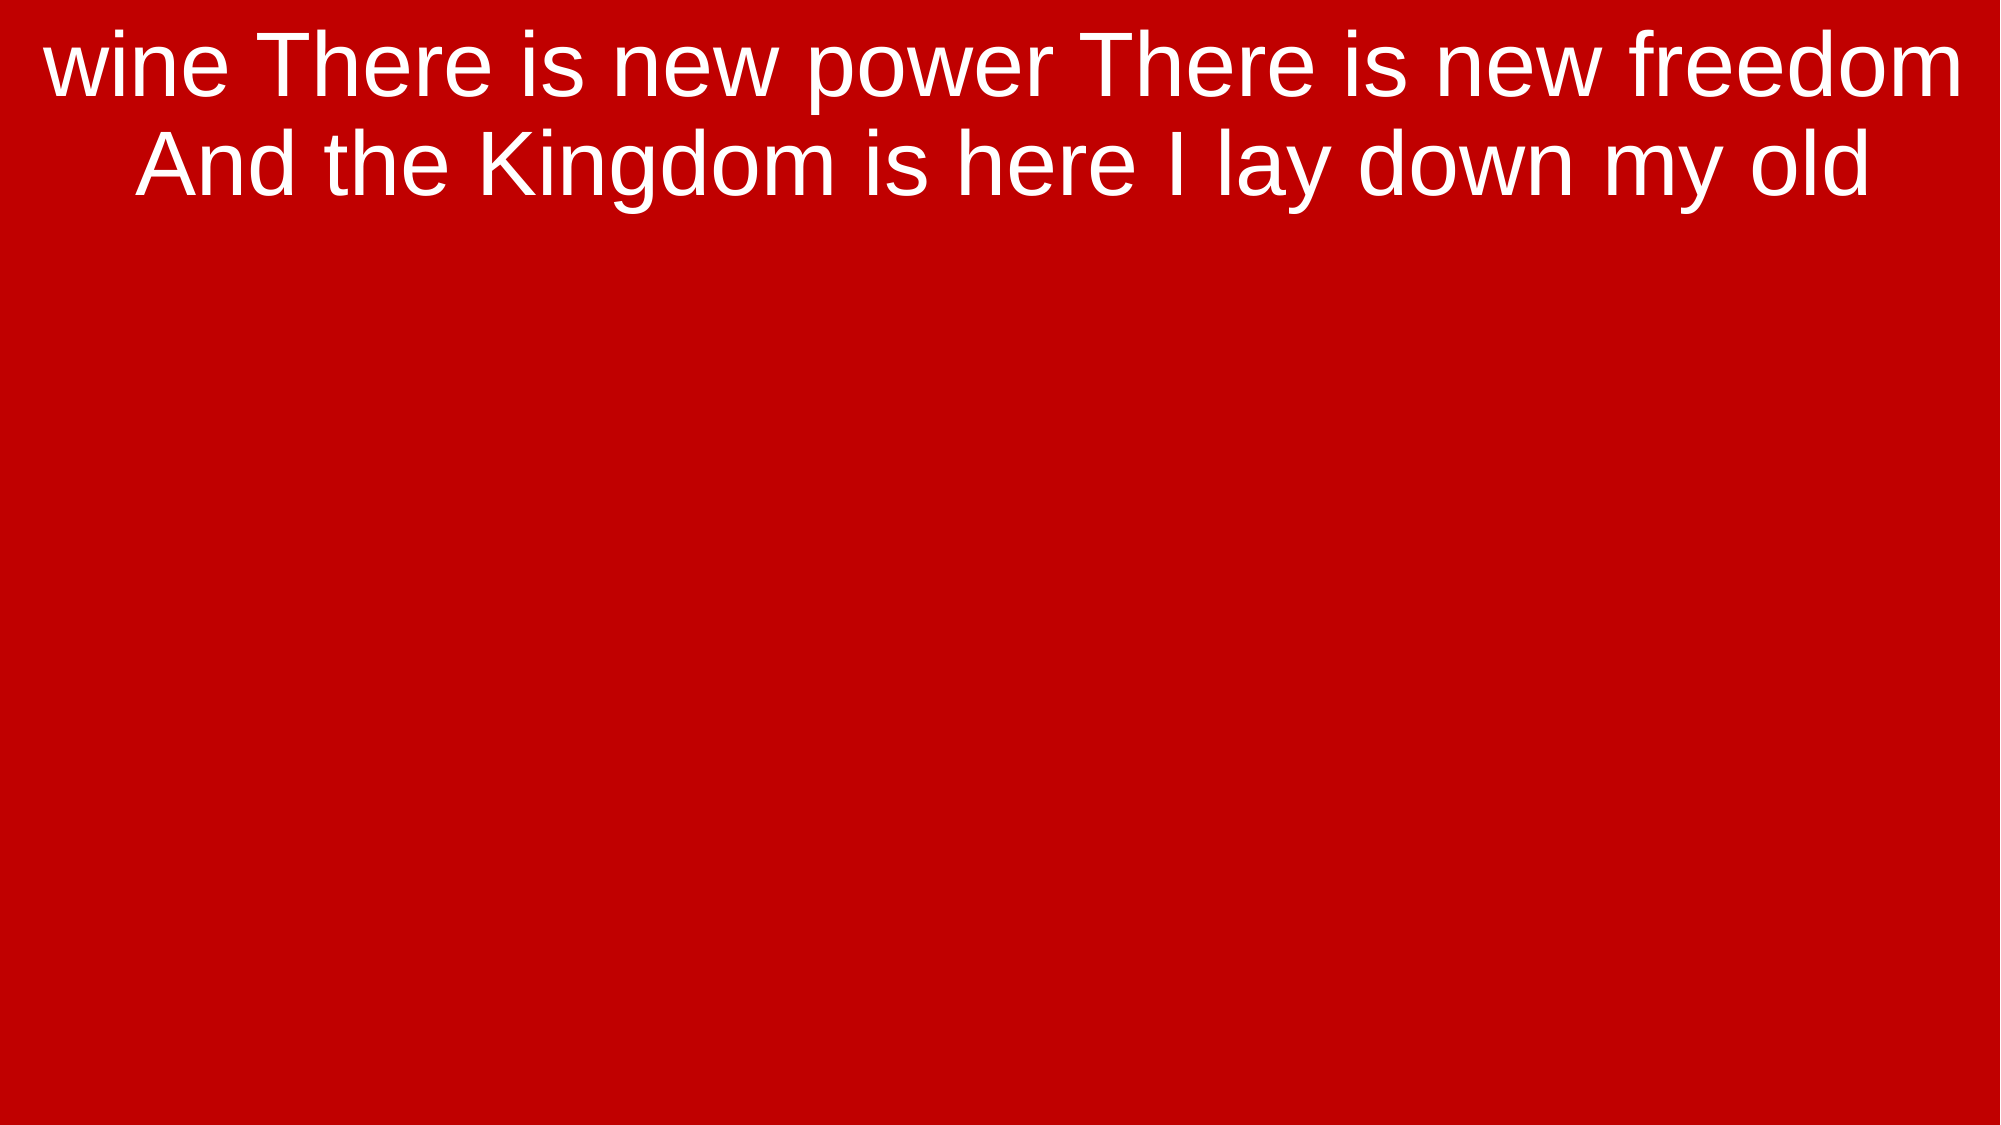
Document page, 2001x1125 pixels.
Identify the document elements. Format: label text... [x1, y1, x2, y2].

list wine There is new power There is new freedom And the Kingdom is here I lay down my old [10, 9, 2000, 784]
